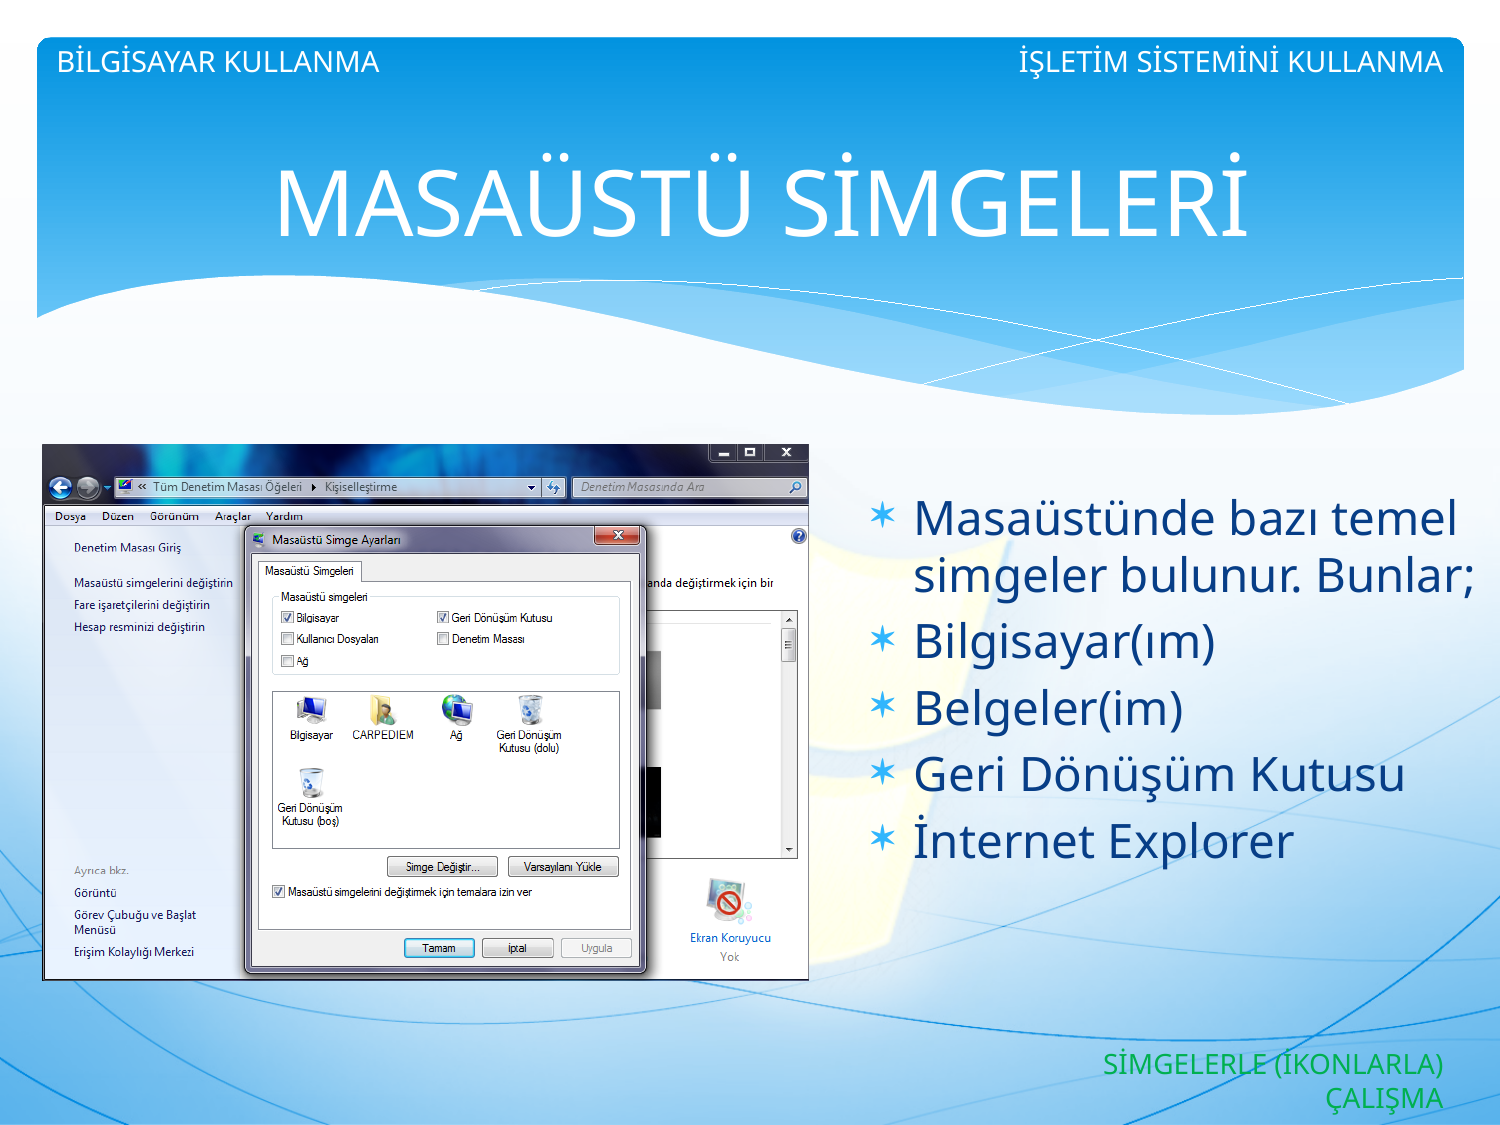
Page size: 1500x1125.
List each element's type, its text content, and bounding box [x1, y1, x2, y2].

text_box [113, 66, 1389, 317]
picture [42, 349, 1152, 1125]
text_box İŞLETİM SİSTEMİNİ KULLANMA [974, 7, 1459, 114]
text_box SİMGELERLE (İKONLARLA) ÇALIŞMA [1158, 1039, 1459, 1122]
text_box BİLGİSAYAR KULLANMA [41, 7, 526, 114]
text_box MASAÜSTÜ SİMGELERİ [159, 97, 1365, 303]
list Masaüstünde bazı temel simgeler bulunur. Bunlar; Bilgisayar(ım) Belgeler(im) Geri Dönüşüm Kutusu İnternet Explorer [1158, 480, 1495, 917]
